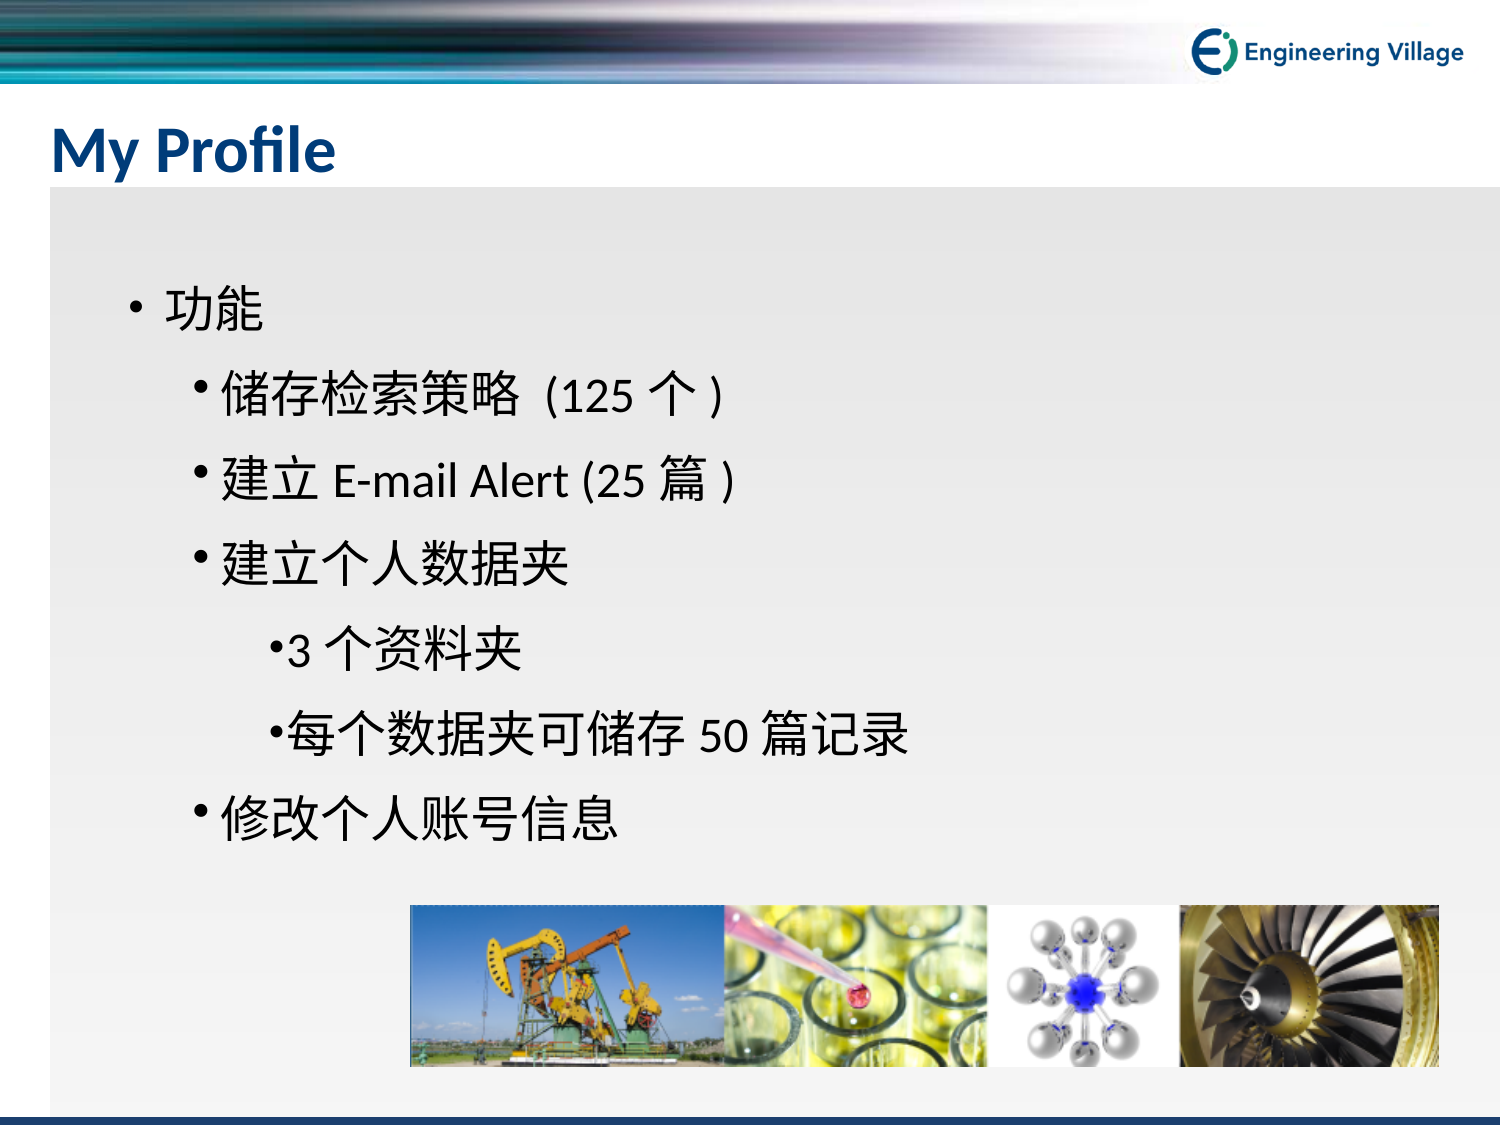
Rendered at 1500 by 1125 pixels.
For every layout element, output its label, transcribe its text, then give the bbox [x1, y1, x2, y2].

picture [0, 0, 1500, 84]
list 功能 储存检索策略 (125个) 建立E-mail Alert (25篇) 建立个人数据夹 3个资料夹 每个数据夹可储存50篇记录 修改个人账号信息 [111, 261, 1413, 926]
title My Profile [50, 98, 1500, 194]
picture [410, 905, 1439, 1067]
picture [0, 1117, 1500, 1125]
